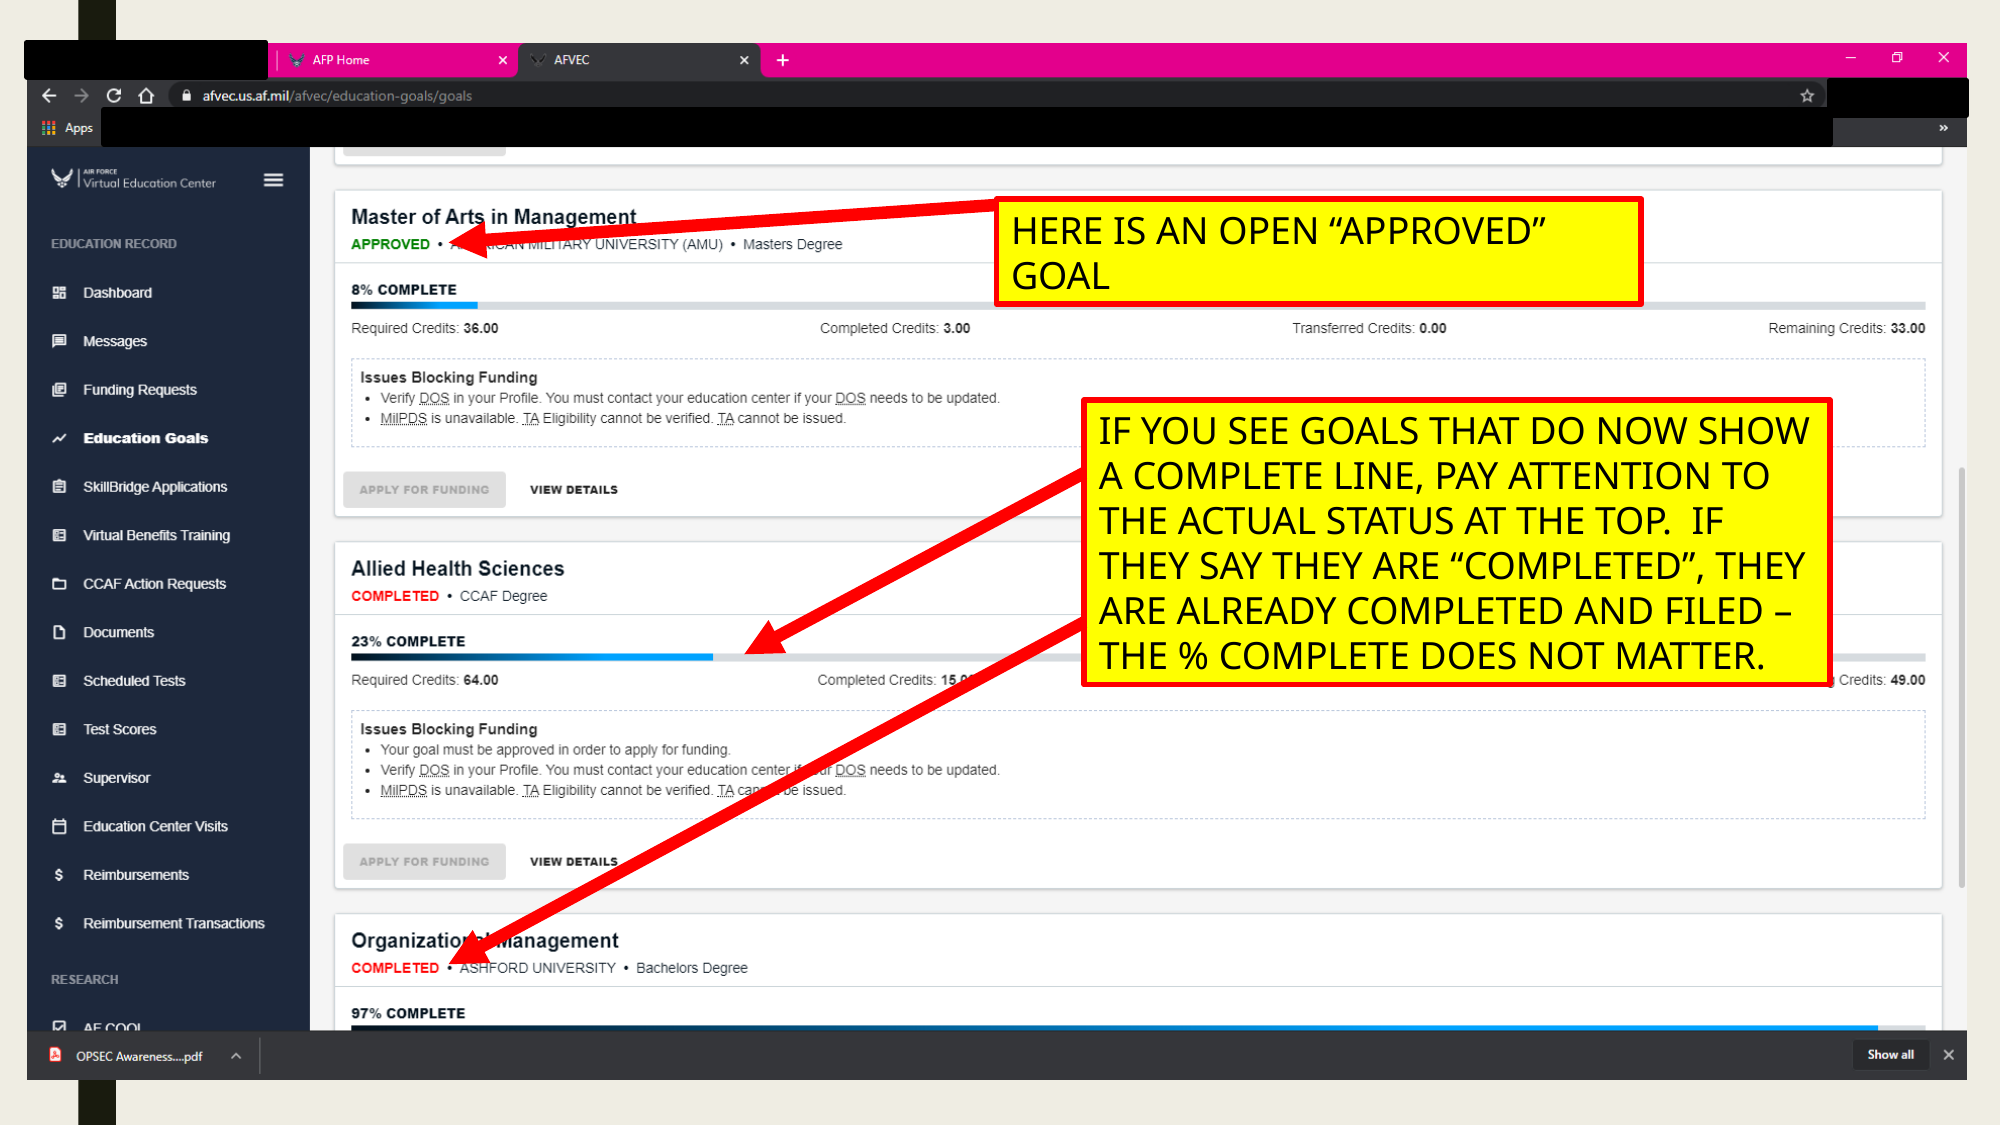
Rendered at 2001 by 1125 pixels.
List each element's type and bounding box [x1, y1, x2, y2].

text_box [448, 204, 997, 243]
text_box [24, 40, 268, 80]
text_box [744, 472, 1085, 622]
list [27, 43, 1967, 1080]
text_box [448, 622, 1085, 965]
